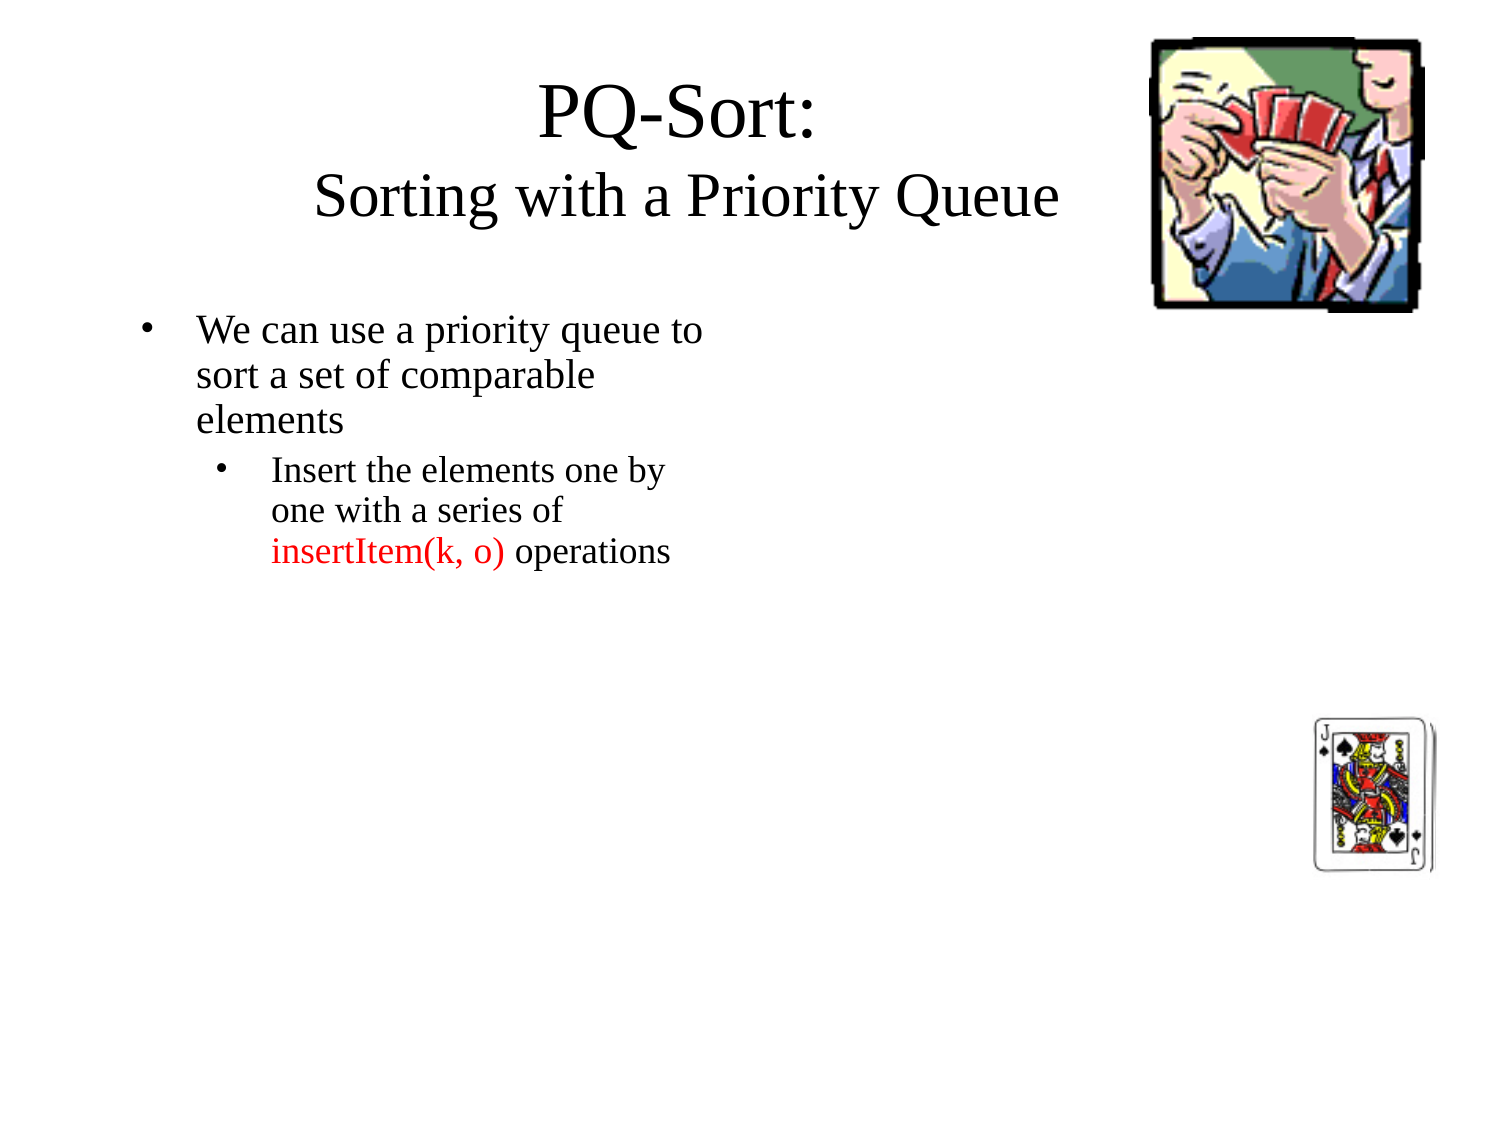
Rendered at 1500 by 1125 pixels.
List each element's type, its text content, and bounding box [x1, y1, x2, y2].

picture [1312, 712, 1440, 881]
list We can use a priority queue to sort a set of comparable elements Insert the elements one by one with a series of insertItem(k, o) operations [125, 299, 725, 1000]
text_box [1149, 37, 1426, 313]
title PQ-Sort: Sorting with a Priority Queue [99, 50, 1144, 238]
